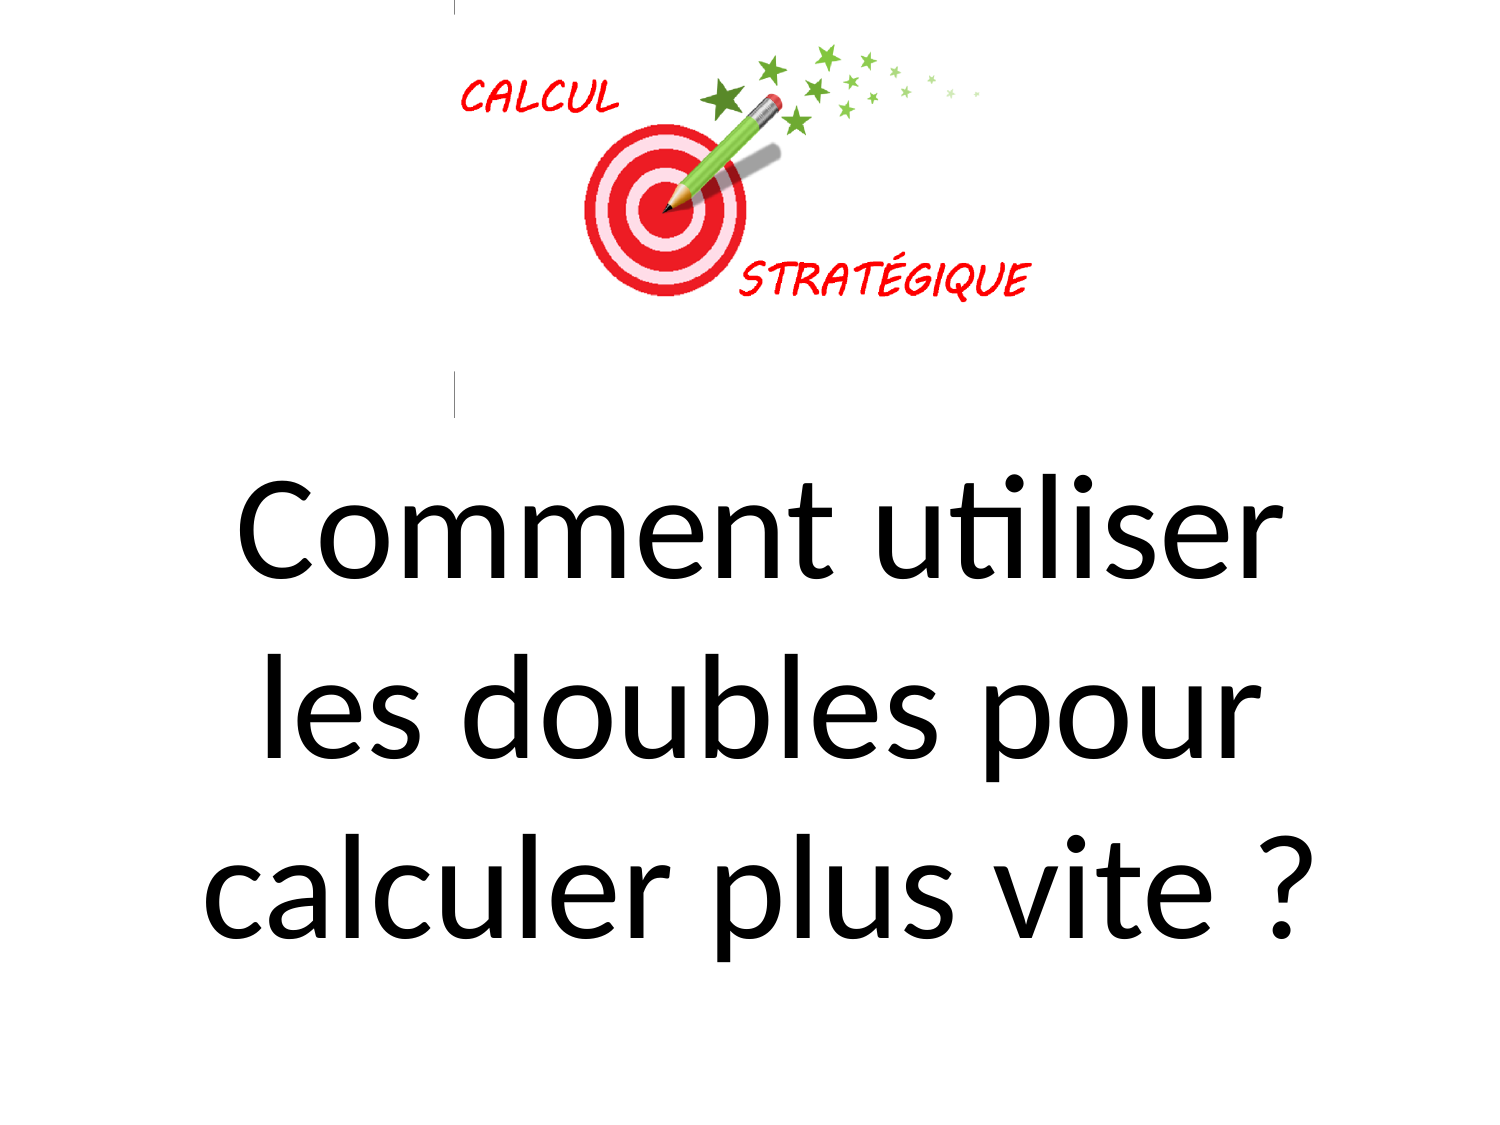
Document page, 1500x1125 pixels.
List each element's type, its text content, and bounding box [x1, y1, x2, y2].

picture [454, 0, 1046, 418]
text_box Comment utiliser les doubles pour calculer plus vite ? [182, 420, 1341, 976]
